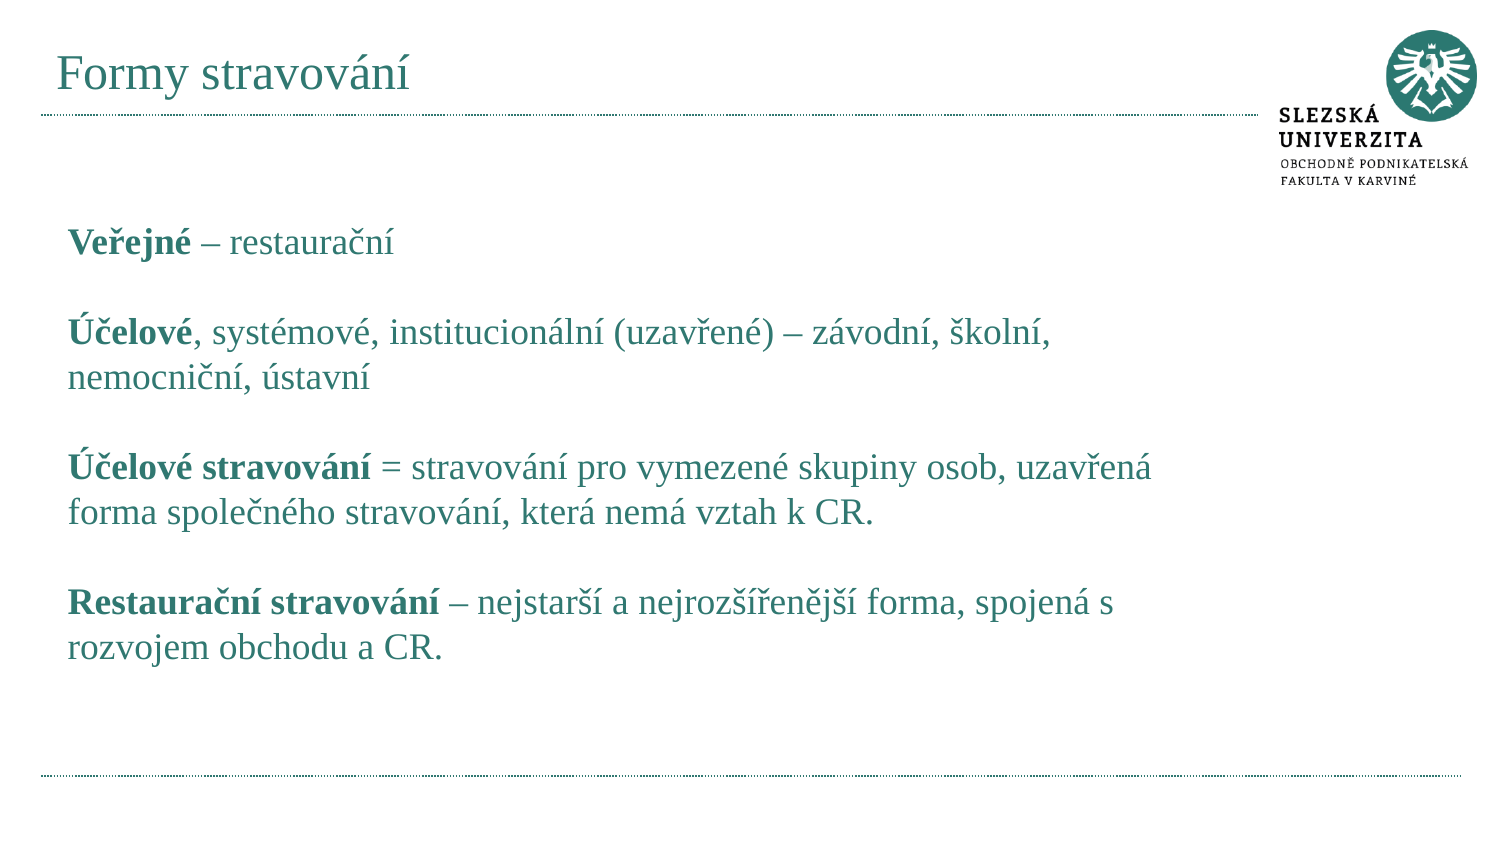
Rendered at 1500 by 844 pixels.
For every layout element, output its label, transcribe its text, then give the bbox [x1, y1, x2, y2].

text_box Veřejné – restaurační Účelové, systémové, institucionální (uzavřené) – závodní, školní, nemocniční, ústavní Účelové stravování = stravování pro vymezené skupiny osob, uzavřená forma společného stravování, která nemá vztah k CR. Restaurační stravování – nejstarší a nejrozšířenější forma, spojená s rozvojem obchodu a CR. [53, 209, 1258, 675]
title Formy stravování [41, 32, 786, 116]
picture [1279, 30, 1477, 185]
